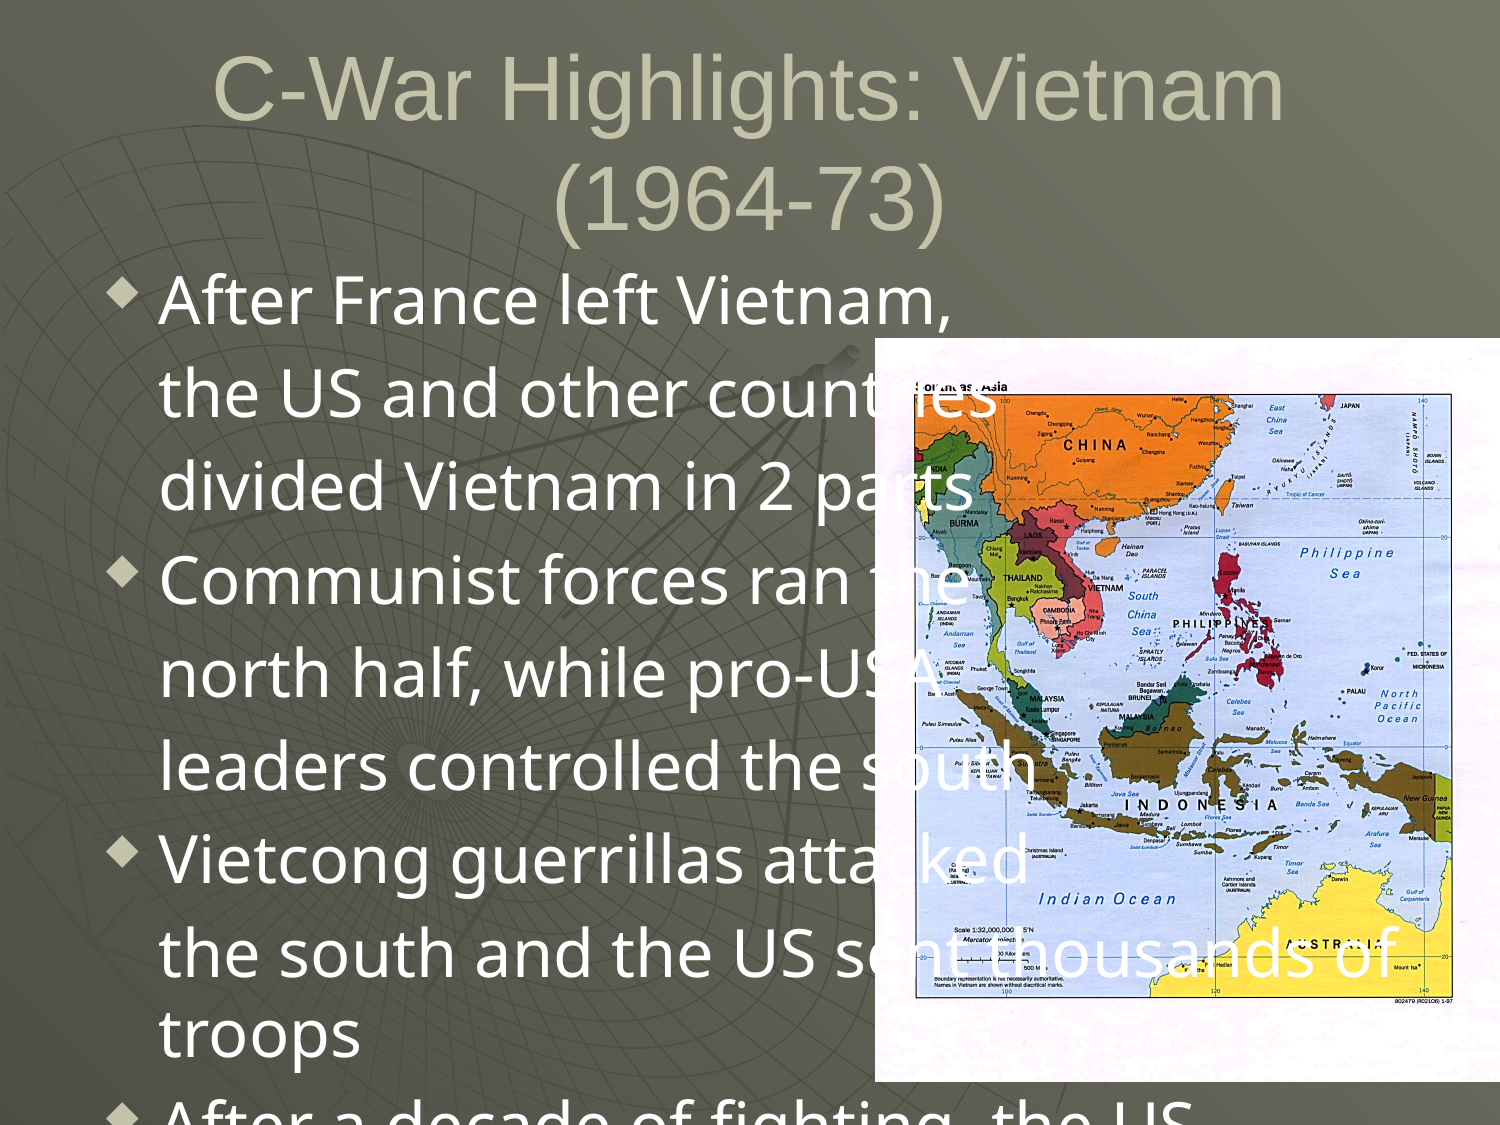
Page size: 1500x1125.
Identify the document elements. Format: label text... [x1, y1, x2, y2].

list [874, 337, 1500, 1082]
title C-War Highlights: Vietnam (1964-73) [74, 45, 1426, 233]
list After France left Vietnam, the US and other countries divided Vietnam in 2 parts Communist forces ran the north half, while pro-USA leaders controlled the south Vietcong guerrillas attacked the south and the US sent thousands of troops After a decade of fighting, the US withdrew [87, 249, 1426, 994]
